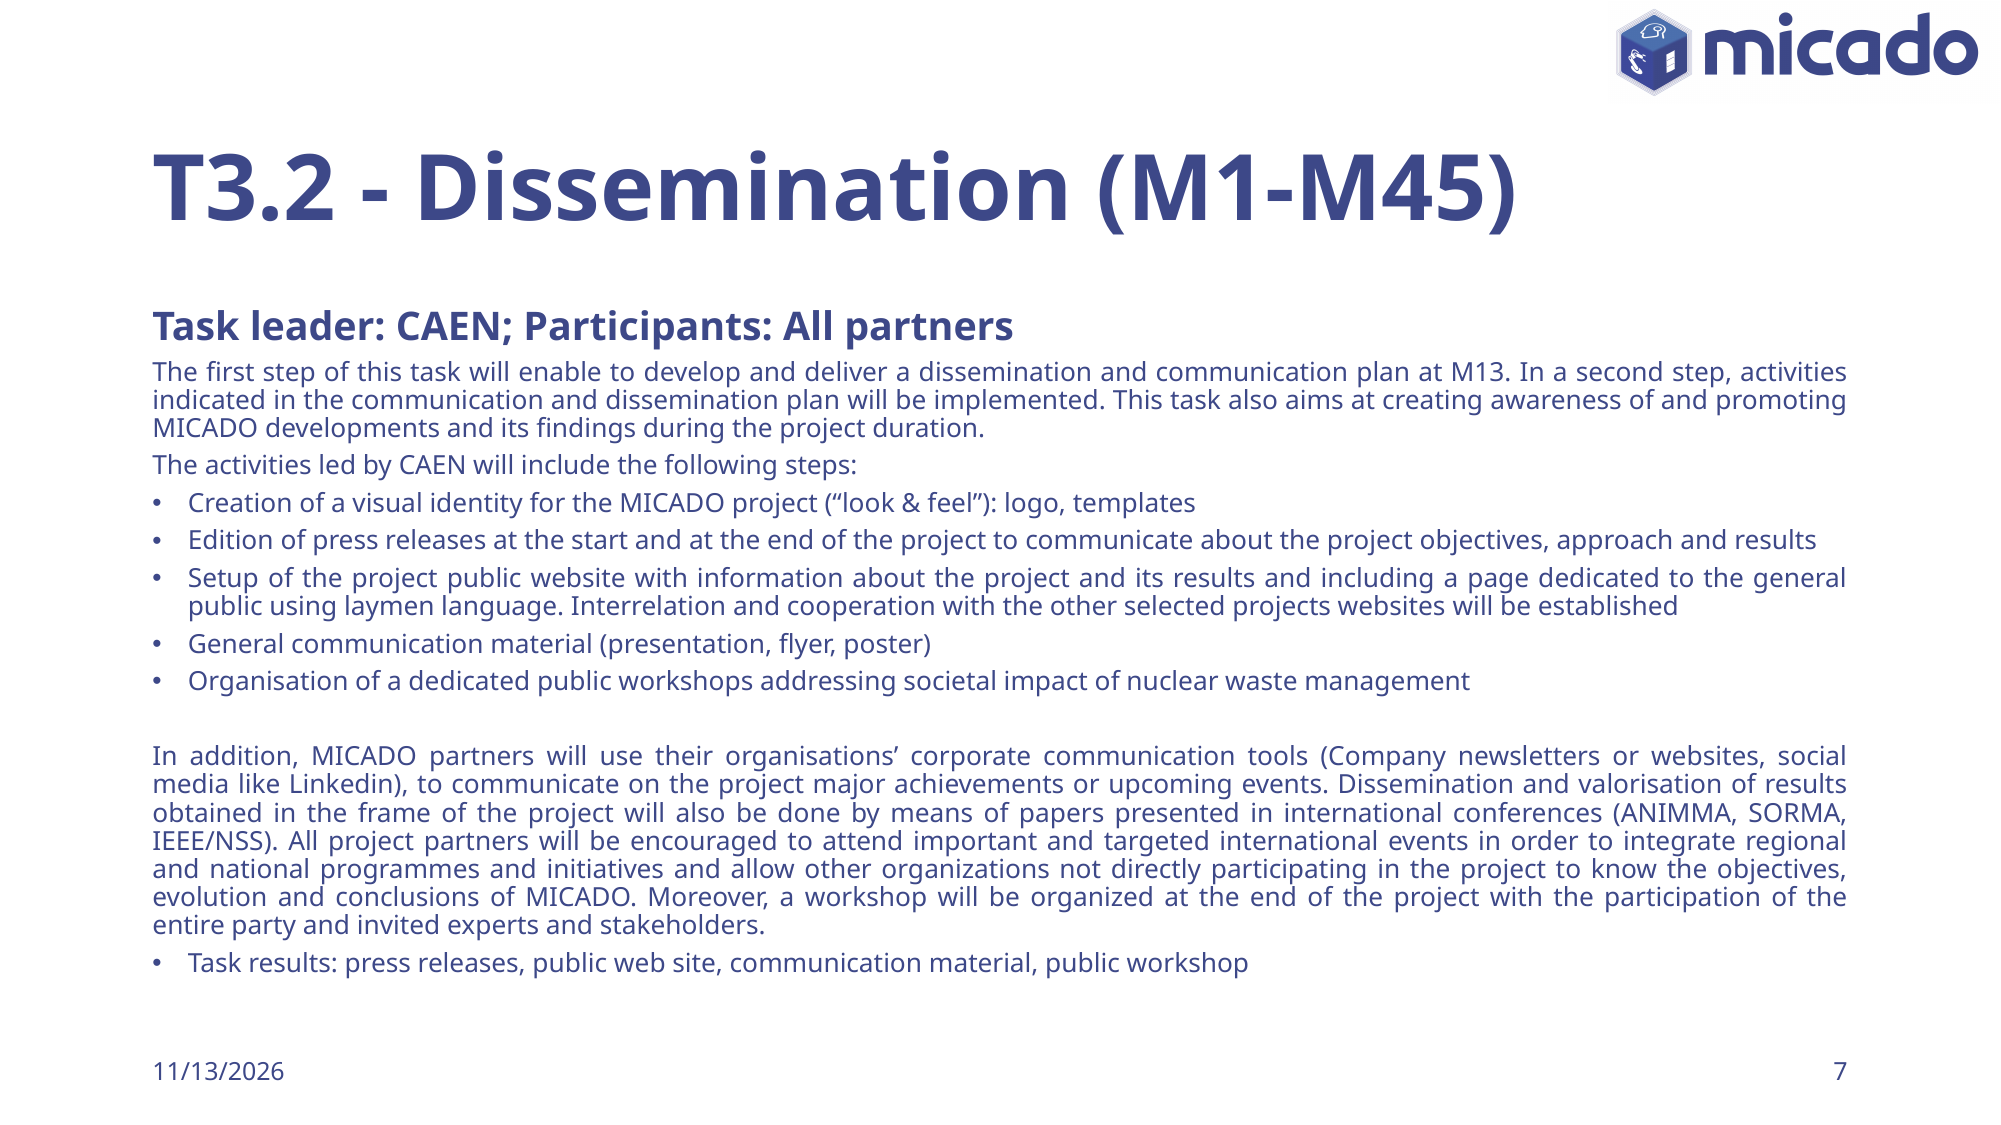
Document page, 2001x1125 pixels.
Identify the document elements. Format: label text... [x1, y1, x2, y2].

title T3.2 - Dissemination (M1-M45) [137, 104, 1863, 278]
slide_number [137, 1042, 588, 1103]
picture [1608, 1, 2000, 104]
slide_number 7 [1412, 1042, 1863, 1103]
list Task leader: CAEN; Participants: All partners The first step of this task will enable to develop and deliver a dissemination and communication plan at M13. In a second step, activities indicated in the communication and dissemination plan will be implemented. This task also aims at creating awareness of and promoting MICADO developments and its findings during the project duration. The activities led by CAEN will include the following steps: Creation of a visual identity for the MICADO project (“look & feel”): logo, templates Edition of press releases at the start and at the end of the project to communicate about the project objectives, approach and results Setup of the project public website with information about the project and its results and including a page dedicated to the general public using laymen language. Interrelation and cooperation with the other selected projects websites will be established General communication material (presentation, flyer, poster) Organisation of a dedicated public workshops addressing societal impact of nuclear waste management In addition, MICADO partners will use their organisations’ corporate communication tools (Company newsletters or websites, social media like Linkedin), to communicate on the project major achievements or upcoming events. Dissemination and valorisation of results obtained in the frame of the project will also be done by means of papers presented in international conferences (ANIMMA, SORMA, IEEE/NSS). All project partners will be encouraged to attend important and targeted international events in order to integrate regional and national programmes and initiatives and allow other organizations not directly participating in the project to know the objectives, evolution and conclusions of MICADO. Moreover, a workshop will be organized at the end of the project with the participation of the entire party and invited experts and stakeholders. Task results: press releases, public web site, communication material, public workshop [137, 299, 1863, 1014]
